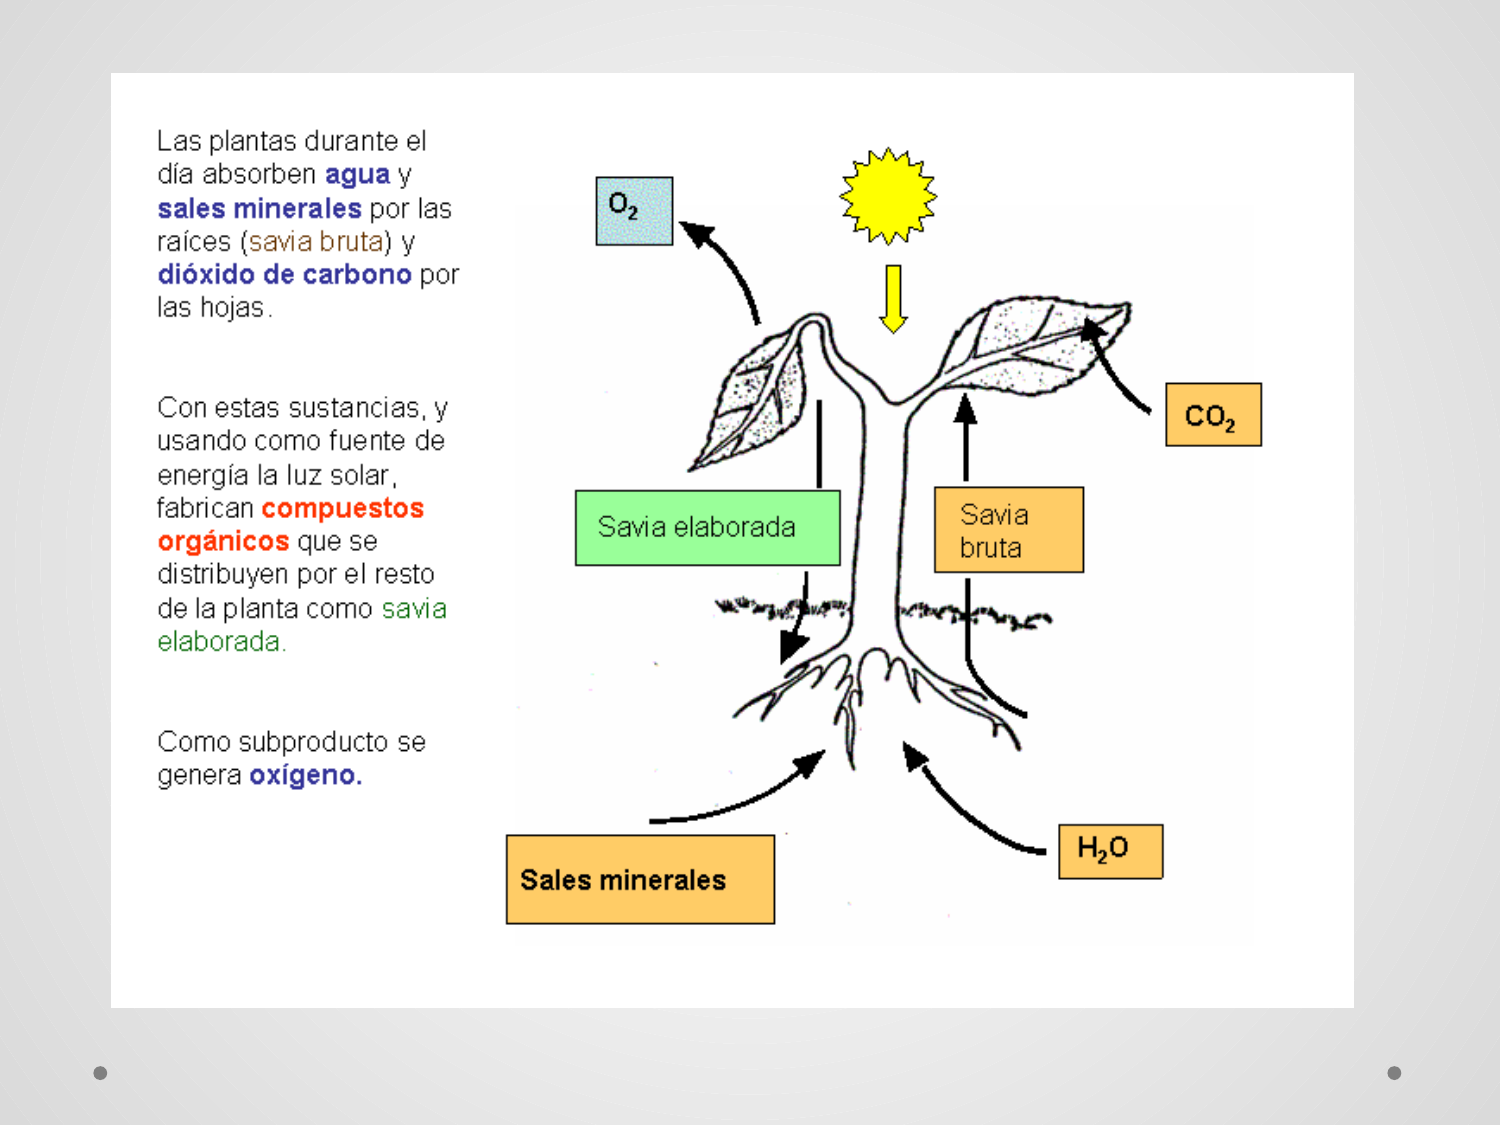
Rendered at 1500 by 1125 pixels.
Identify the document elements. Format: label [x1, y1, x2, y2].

picture [110, 73, 1354, 1008]
